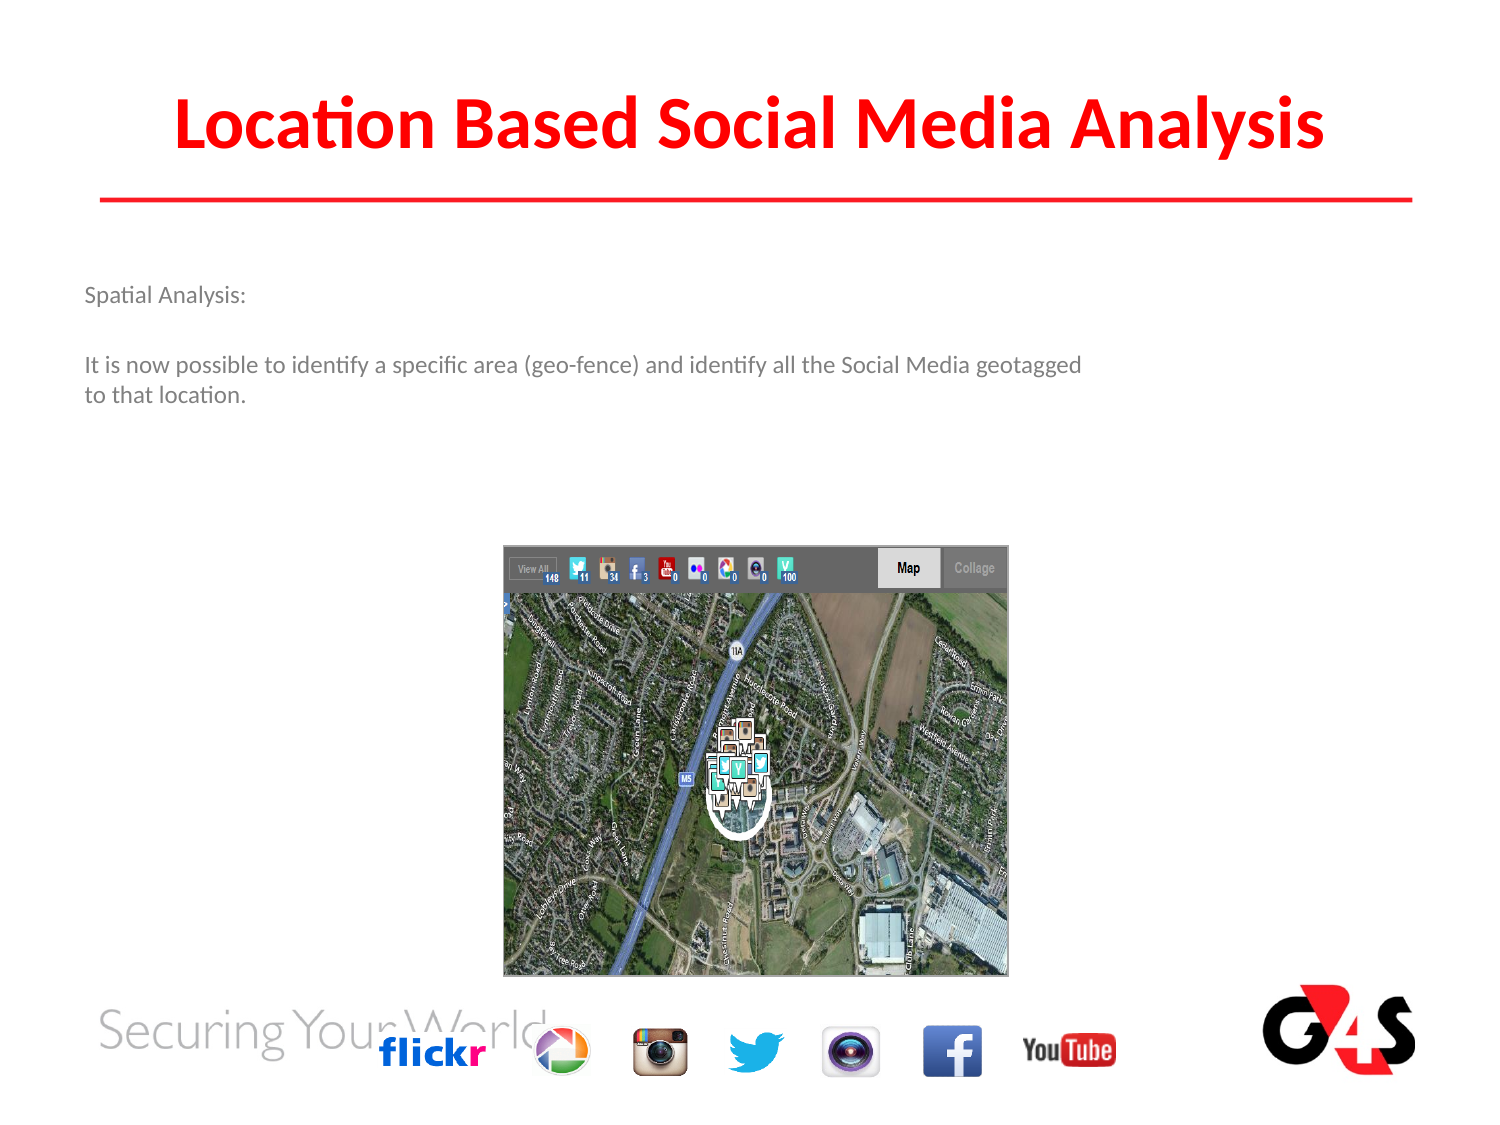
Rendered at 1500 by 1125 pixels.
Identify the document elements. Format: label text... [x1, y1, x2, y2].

text_box Spatial Analysis: It is now possible to identify a specific area (geo-fence) and identify all the Social Media geotagged to that location. [69, 236, 1120, 843]
picture [0, 546, 1500, 1120]
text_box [377, 1024, 1117, 1079]
text_box Location Based Social Media Analysis [159, 66, 1413, 172]
